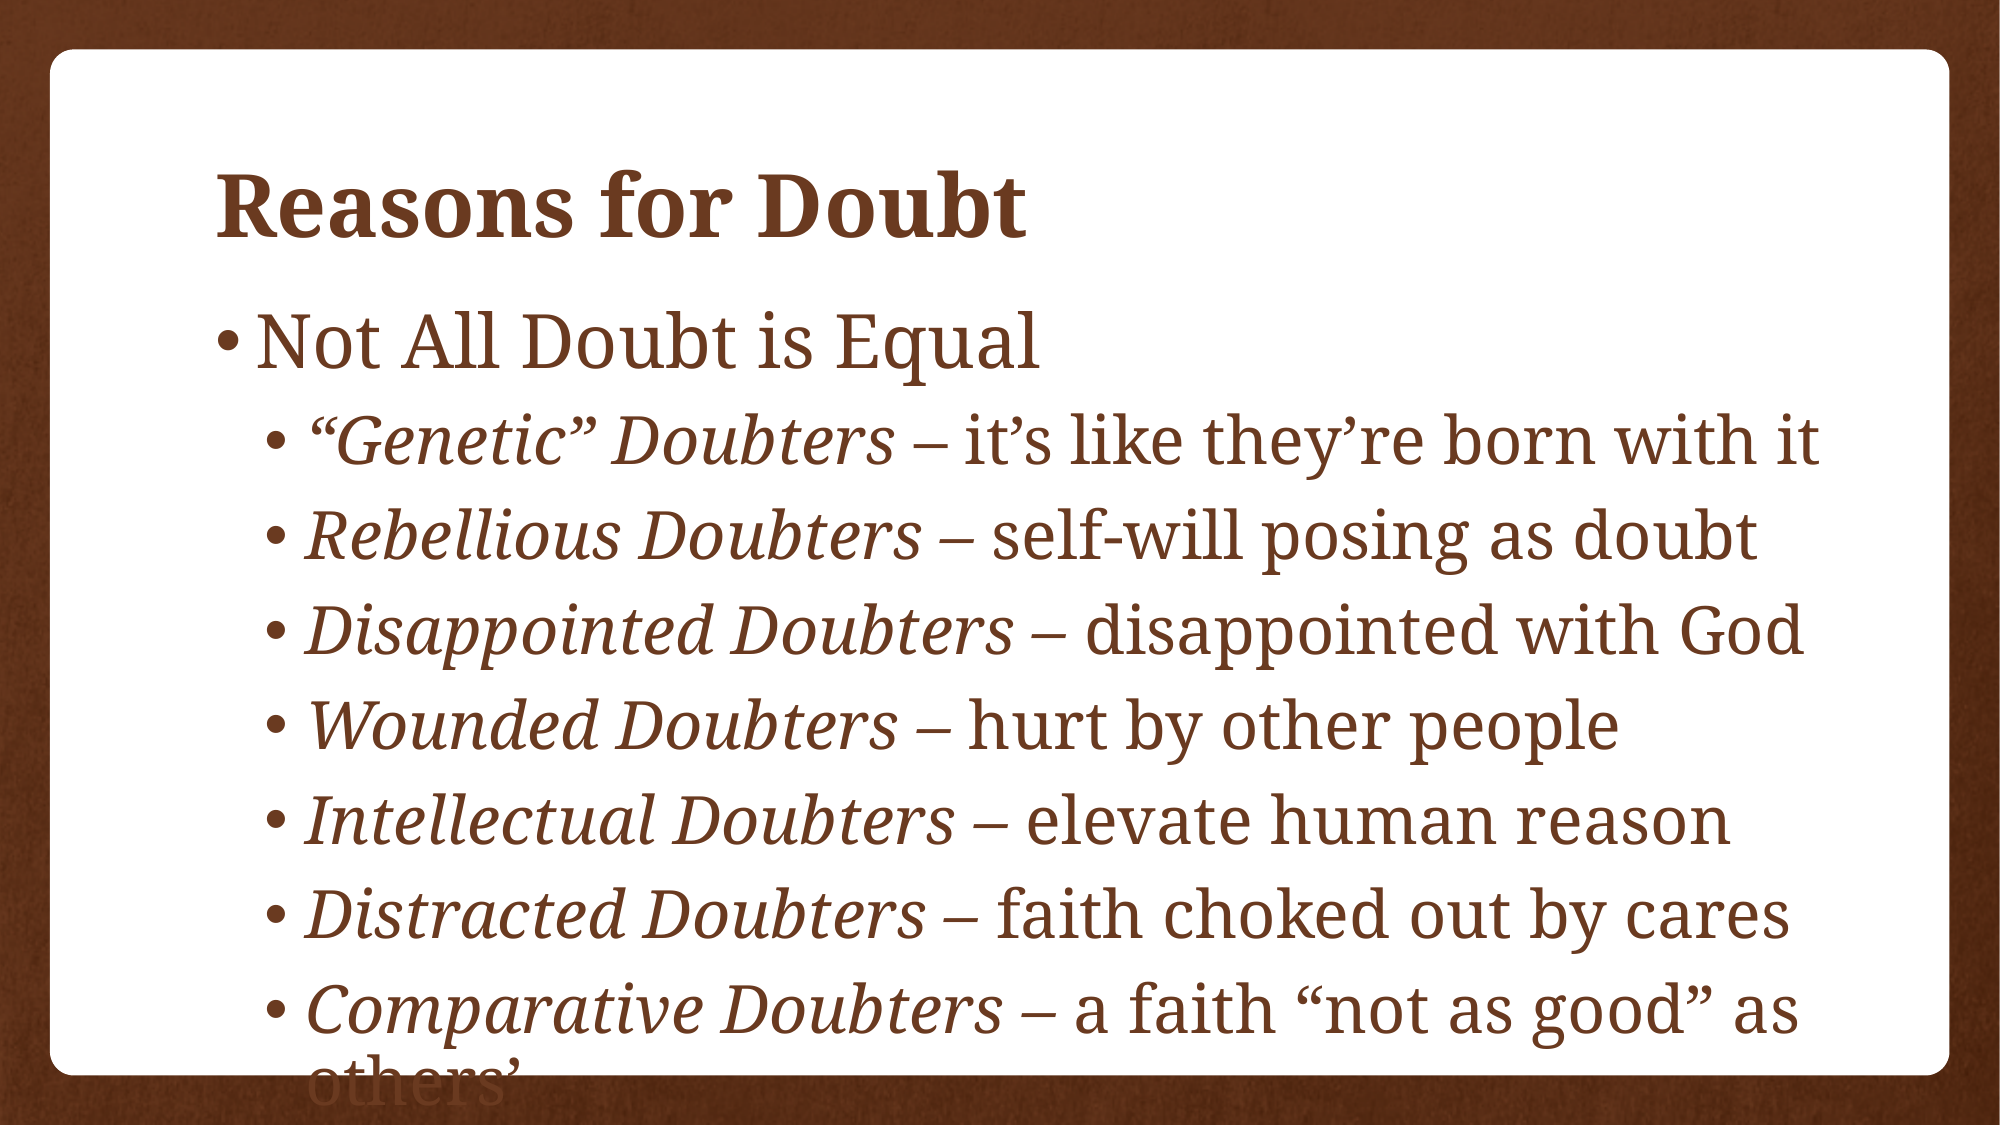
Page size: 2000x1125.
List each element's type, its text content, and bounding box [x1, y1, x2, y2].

list Not All Doubt is Equal “Genetic” Doubters – it’s like they’re born with it Rebellious Doubters – self-will posing as doubt Disappointed Doubters – disappointed with God Wounded Doubters – hurt by other people Intellectual Doubters – elevate human reason Distracted Doubters – faith choked out by cares Comparative Doubters – a faith “not as good” as others’ [199, 295, 1913, 1088]
title Reasons for Doubt [199, 70, 1800, 263]
